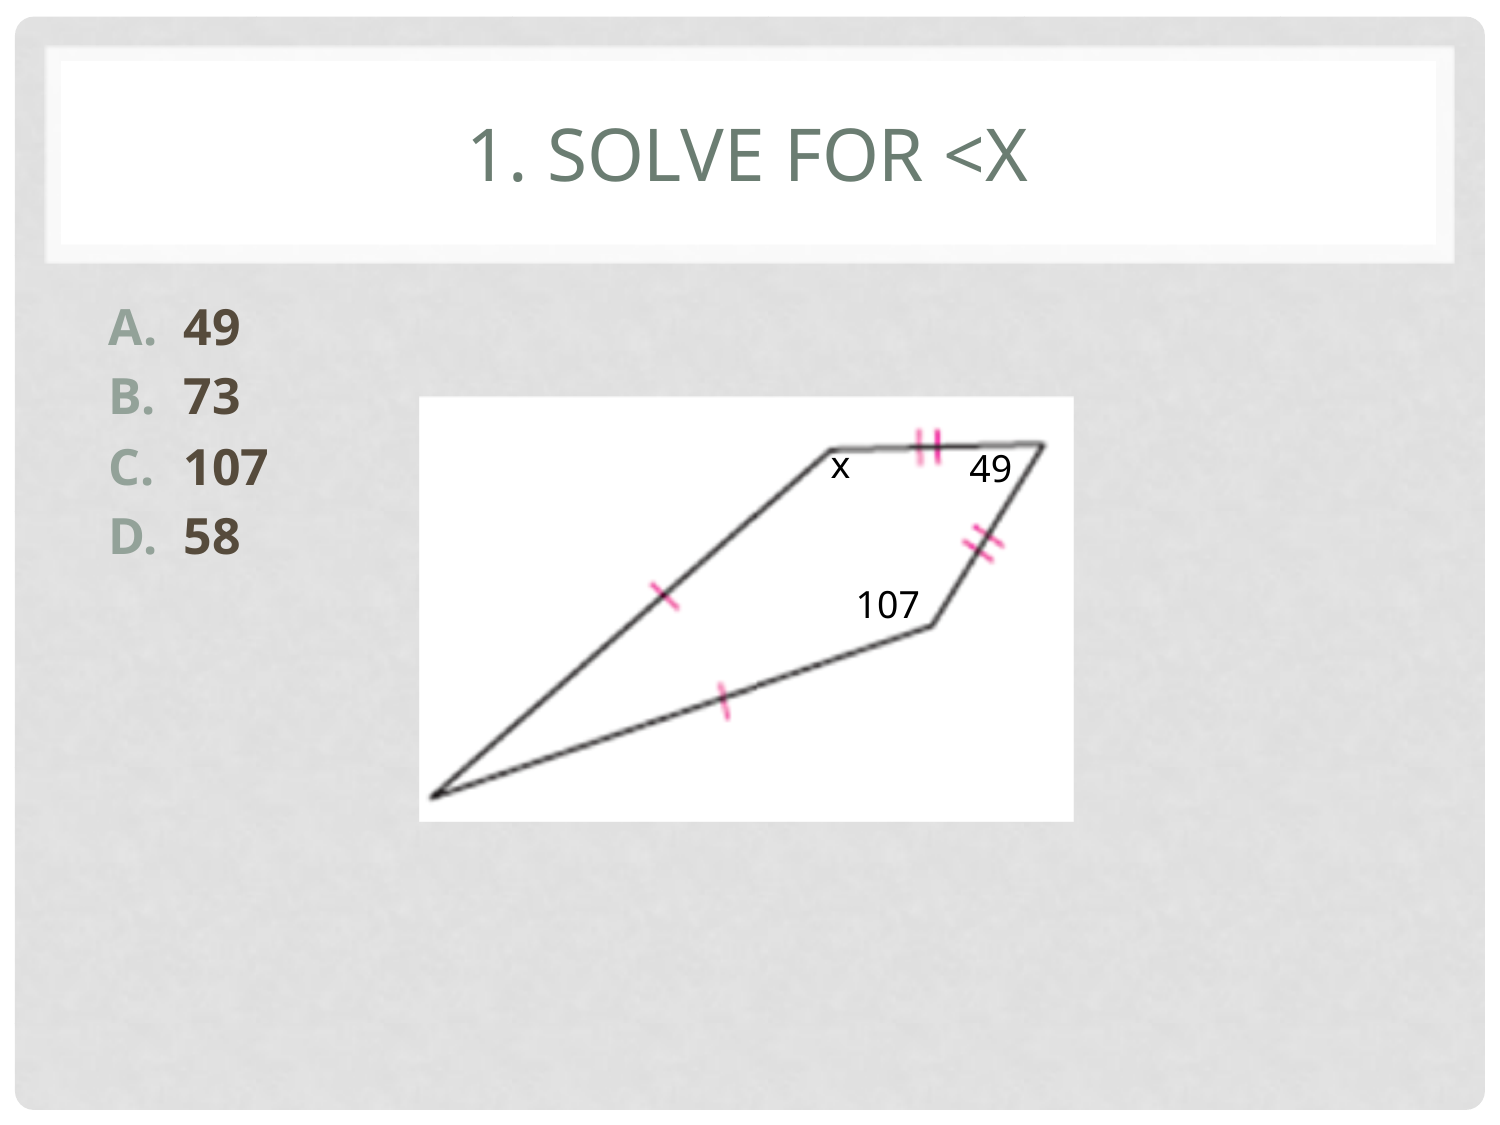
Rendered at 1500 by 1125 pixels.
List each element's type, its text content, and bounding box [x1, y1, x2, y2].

picture [420, 281, 1073, 937]
title 1. Solve for <x [69, 66, 1425, 238]
